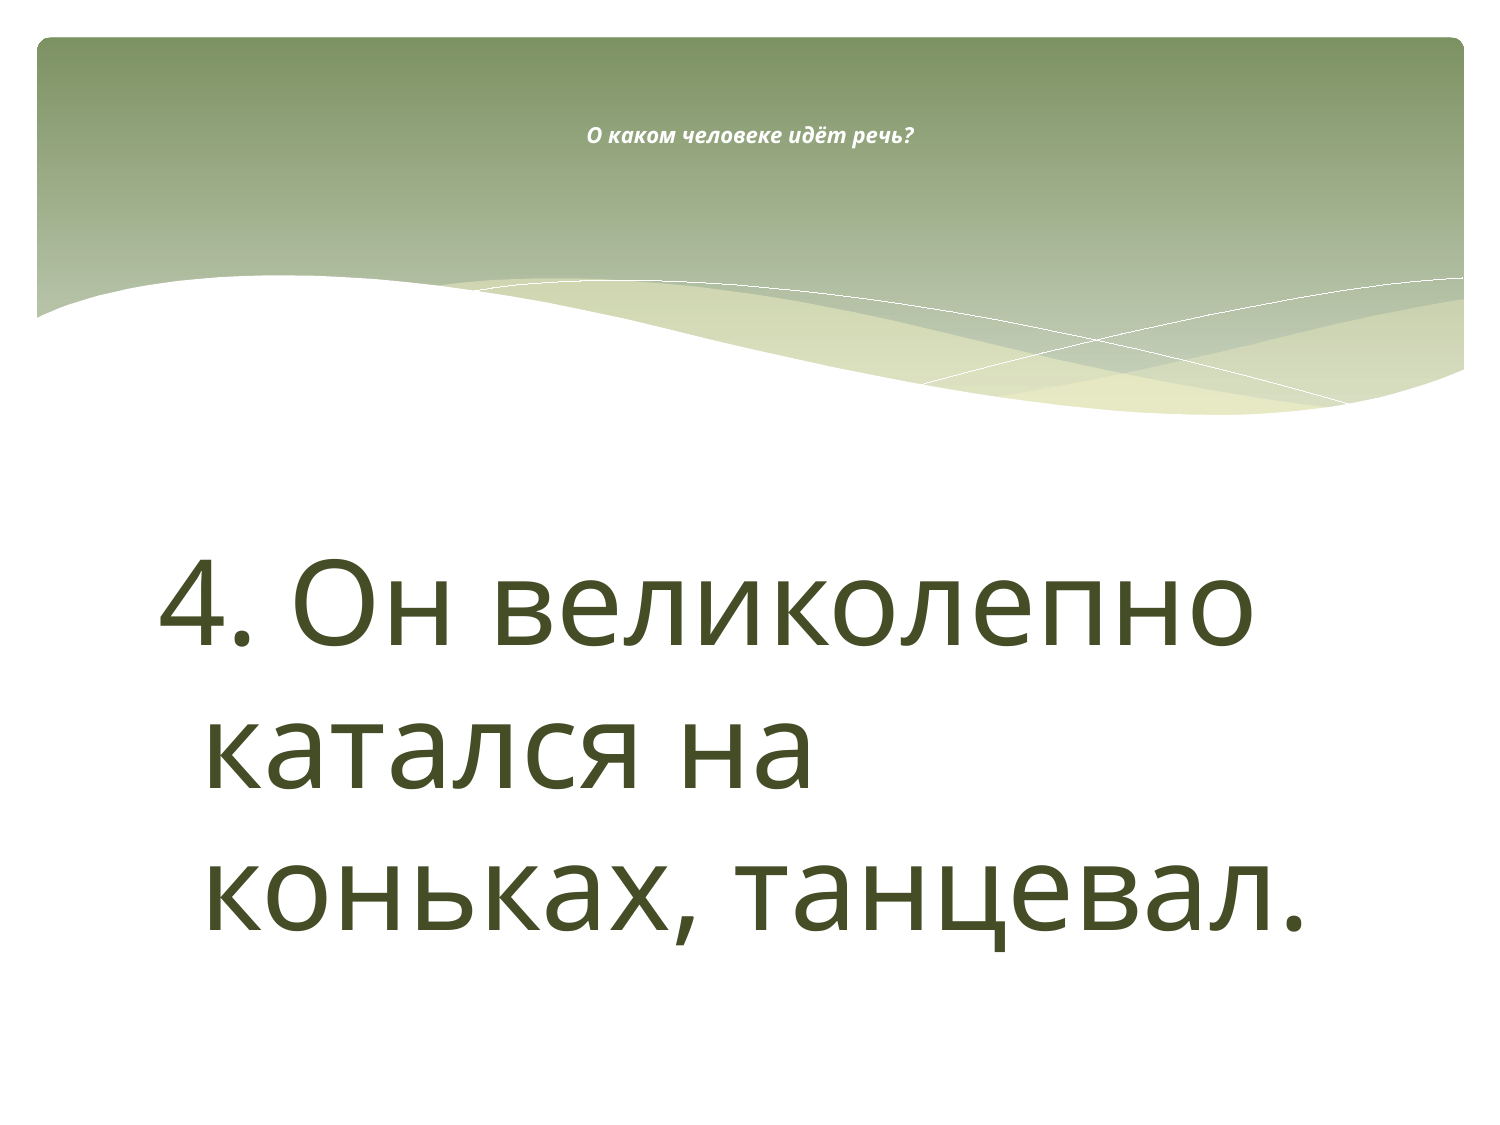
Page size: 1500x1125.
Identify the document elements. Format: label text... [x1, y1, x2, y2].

list 4. Он великолепно катался на коньках, танцевал. [143, 438, 1359, 1005]
title О каком человеке идёт речь? [75, 112, 1425, 178]
